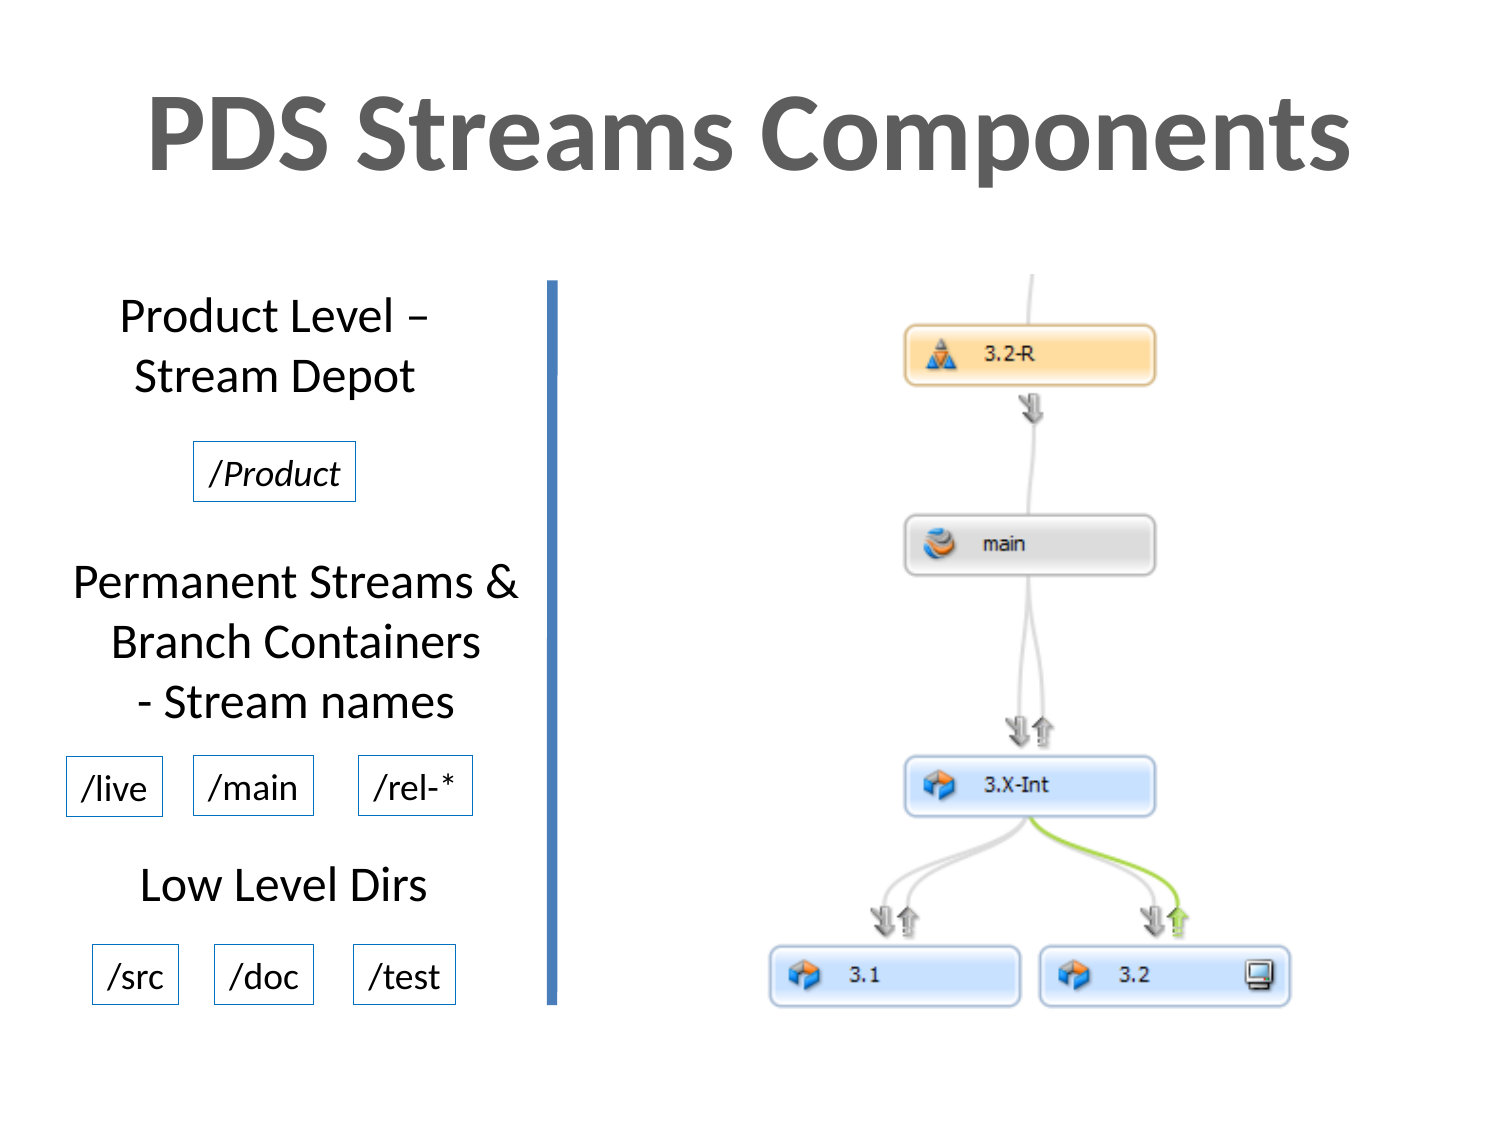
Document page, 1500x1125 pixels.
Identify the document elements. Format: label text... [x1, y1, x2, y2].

text_box /test [353, 944, 456, 1005]
text_box /rel-* [358, 755, 473, 816]
picture [662, 274, 1363, 1048]
text_box Permanent Streams & Branch Containers - Stream names [39, 541, 553, 796]
text_box Product Level – Stream Depot [37, 274, 513, 470]
text_box Low Level Dirs [77, 843, 491, 919]
text_box 3.1.1 (Patch) [193, 644, 553, 648]
text_box /src [92, 944, 179, 1005]
text_box /live [66, 796, 163, 817]
text_box /Product [193, 470, 356, 502]
text_box /main [193, 796, 314, 816]
text_box PDS Streams Components [0, 49, 1500, 200]
text_box /doc [214, 944, 314, 1005]
